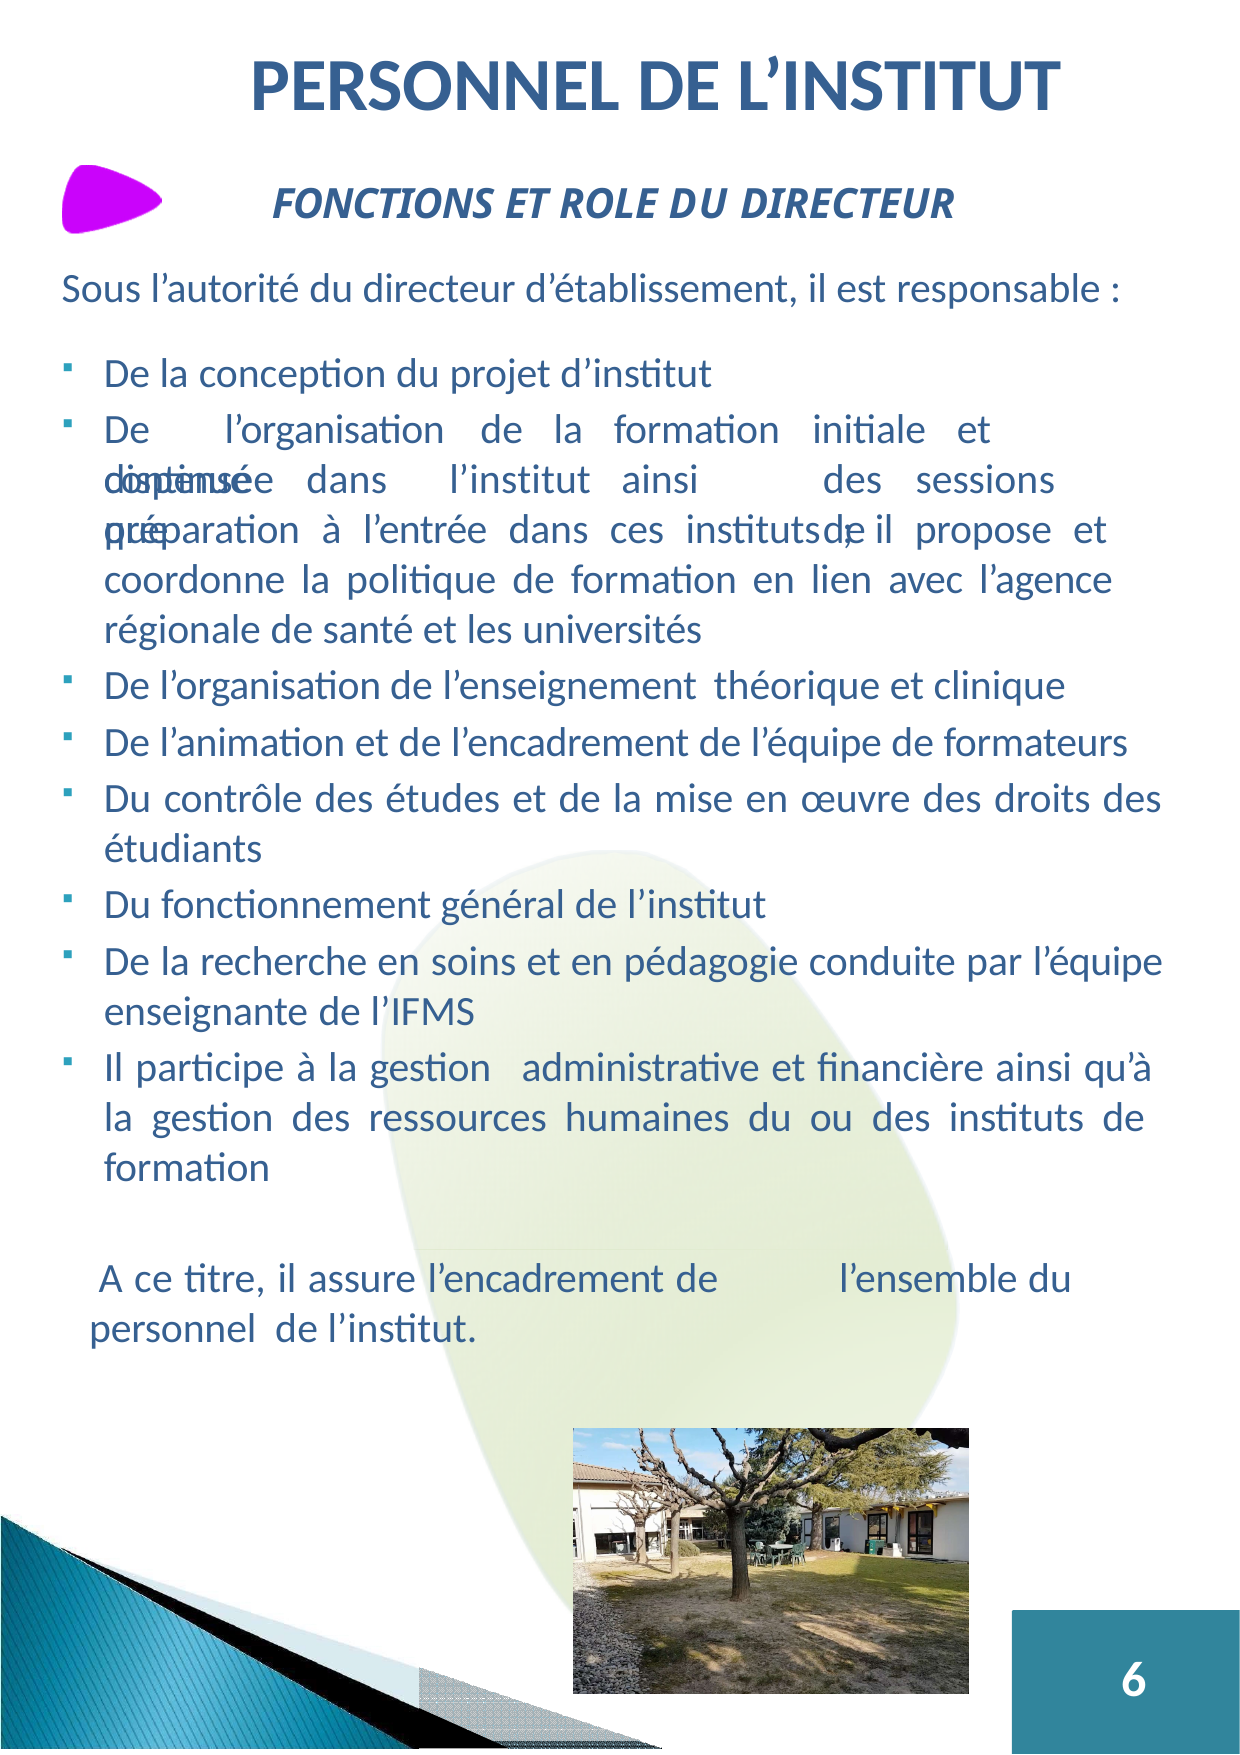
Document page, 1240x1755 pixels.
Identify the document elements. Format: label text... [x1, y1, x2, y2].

text_box préparation à l’entrée dans ces instituts ; il propose et coordonne la politique de formation en lien avec l’agence régionale de santé et les universités De l’organisation de l’enseignement théorique et clinique De l’animation et de l’encadrement de l’équipe de formateurs Du contrôle des études et de la mise en œuvre des droits des étudiants Du fonctionnement général de l’institut De la recherche en soins et en pédagogie conduite par l’équipe enseignante de l’IFMS Il participe à la gestion administrative et financière ainsi qu’à la gestion des ressources humaines du ou des instituts de formation A ce titre, il assure l’encadrement de l’ensemble du personnel de l’institut. [59, 499, 1175, 1352]
picture [61, 165, 163, 235]
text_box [380, 850, 961, 1427]
text_box [1011, 1610, 1240, 1754]
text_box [0, 1428, 970, 1749]
slide_number 6 [1114, 1656, 1178, 1755]
title PERSONNEL DE L’INSTITUT [248, 33, 1072, 175]
text_box FONCTIONS ET ROLE DU DIRECTEUR Sous l’autorité du directeur d’établissement, il est responsable : De la conception du projet d’institut De l’organisation de la formation initiale et continue [59, 175, 1130, 503]
